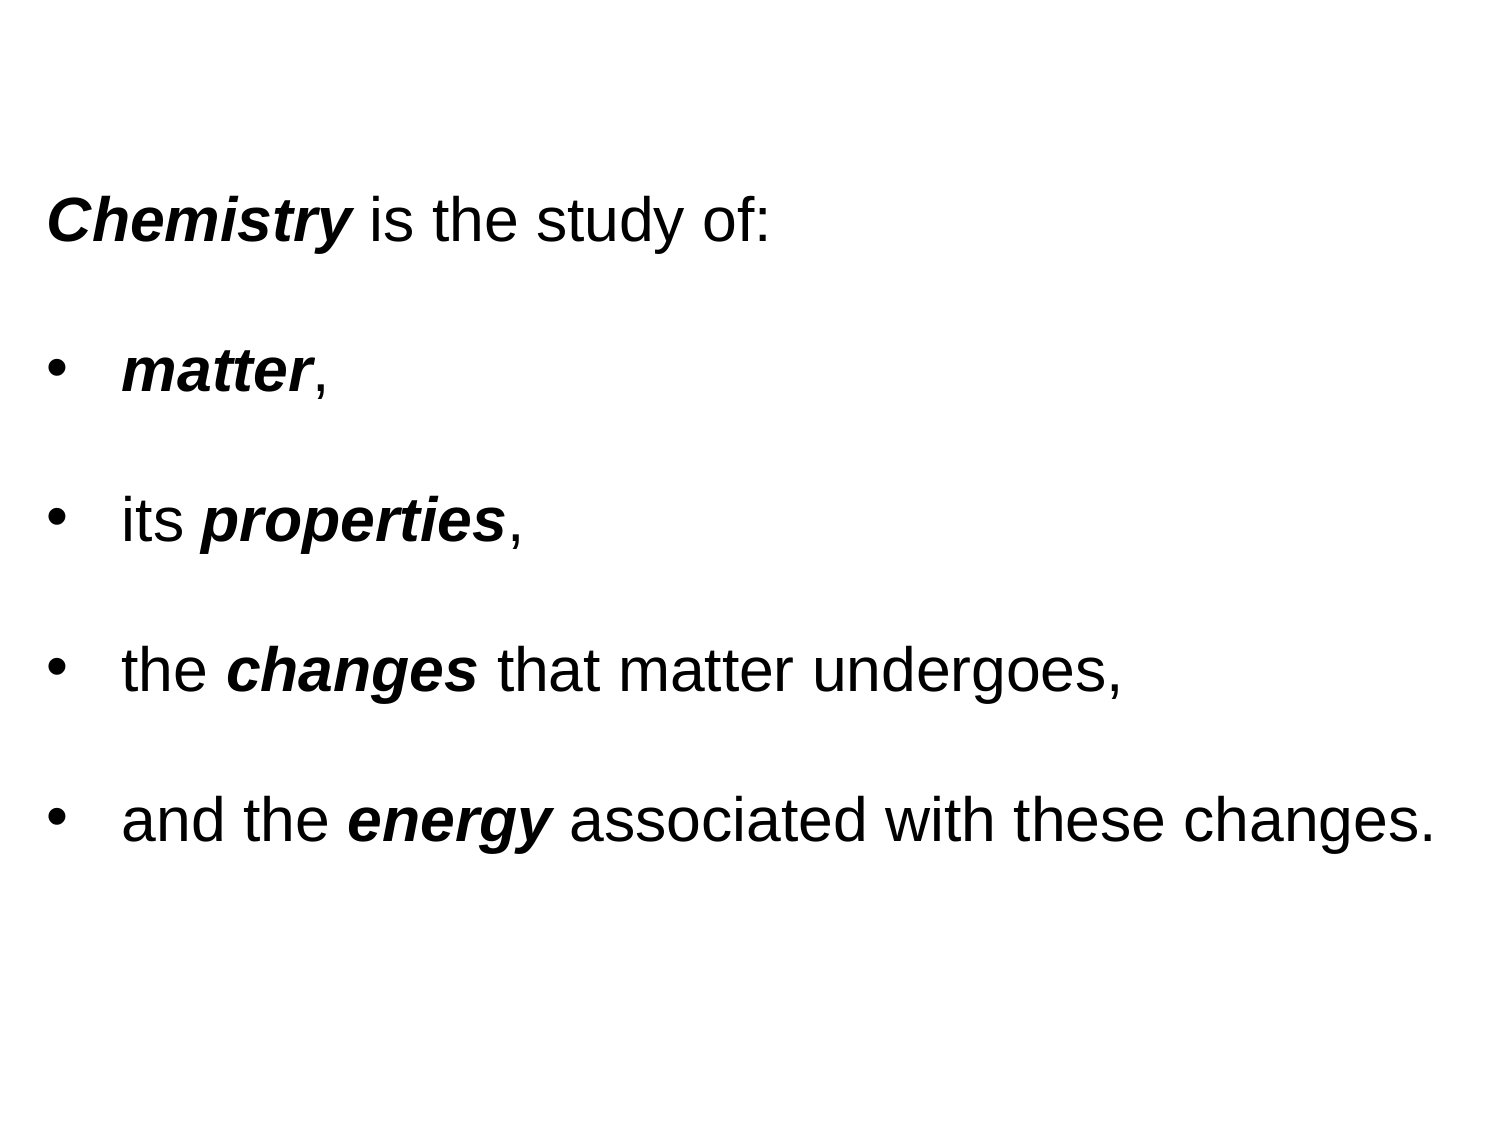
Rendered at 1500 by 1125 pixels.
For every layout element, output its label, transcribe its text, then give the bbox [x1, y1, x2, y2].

text_box Chemistry is the study of: matter, its properties, the changes that matter undergoes, and the energy associated with these changes. [46, 171, 1451, 861]
